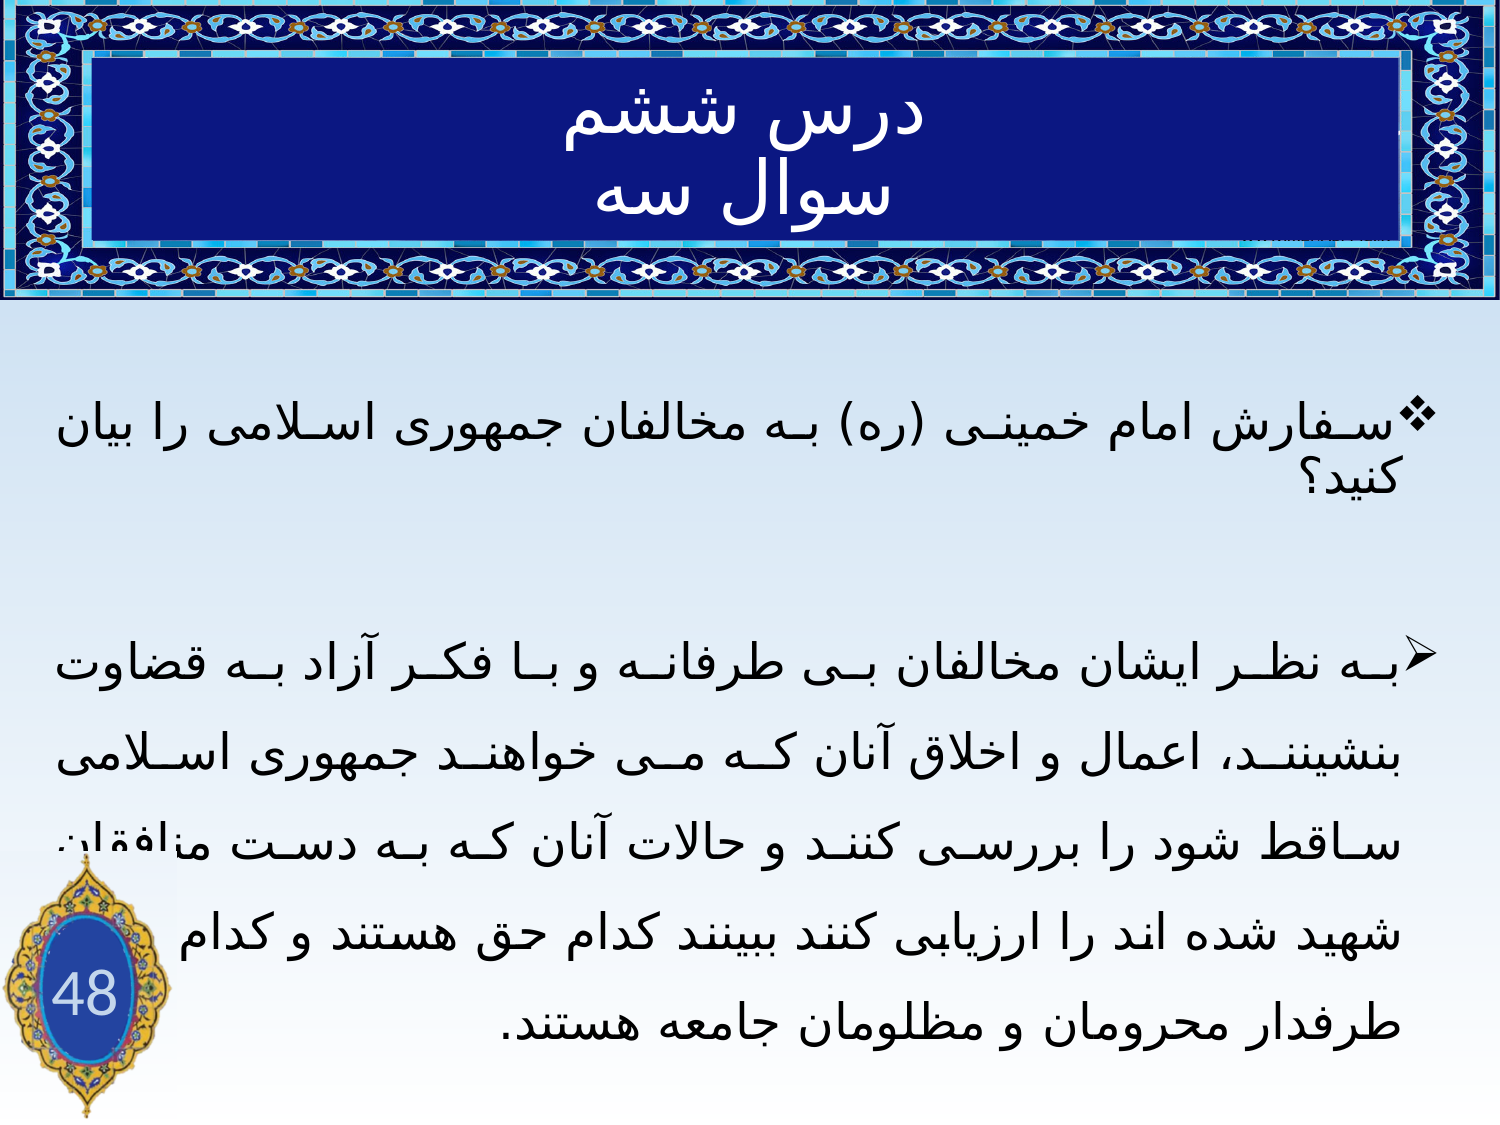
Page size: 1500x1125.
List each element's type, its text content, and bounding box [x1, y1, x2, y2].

picture [0, 0, 1500, 300]
title درس ششم سوال سه [91, 59, 1397, 240]
picture [0, 851, 177, 1125]
list سفارش امام خمينی (ره) به مخالفان جمهوری اسلامی را بيان کنيد؟ به نظر ايشان مخالفان بی طرفانه و با فکر آزاد به قضاوت بنشينند، اعمال و اخلاق آنان که می خواهند جمهوری اسلامی ساقط شود را بررسی کنند و حالات آنان که به دست منافقان شهيد شده اند را ارزيابی کنند ببينند کدام حق هستند و کدام دسته طرفدار محرومان و مظلومان جامعه هستند. [39, 388, 1457, 1088]
